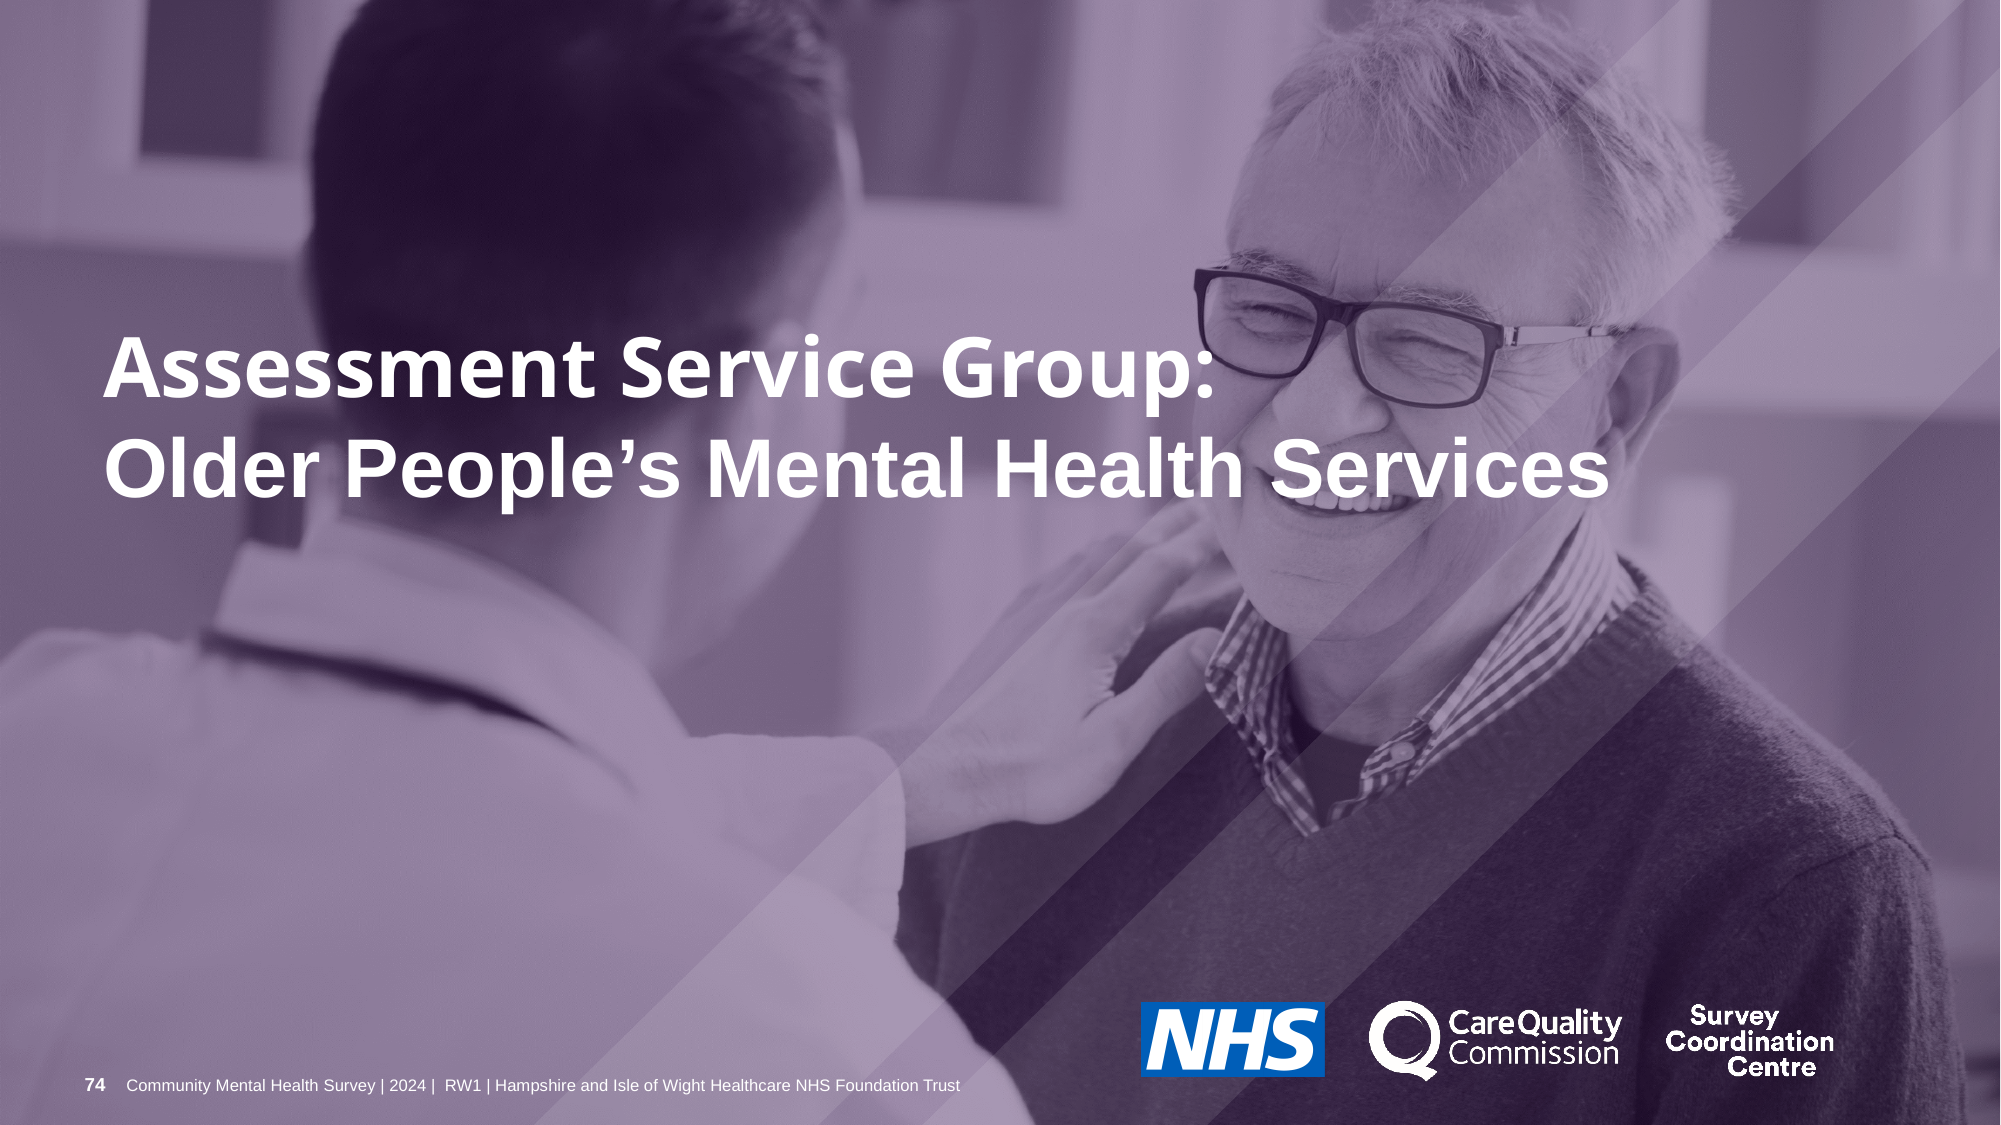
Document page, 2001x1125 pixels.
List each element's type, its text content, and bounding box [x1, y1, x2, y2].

picture [1141, 1002, 1325, 1077]
picture [1663, 1001, 1836, 1079]
title Assessment Service Group: Older People’s Mental Health Services [103, 313, 1667, 617]
picture [1357, 989, 1629, 1091]
text_box 74 [84, 1065, 122, 1125]
